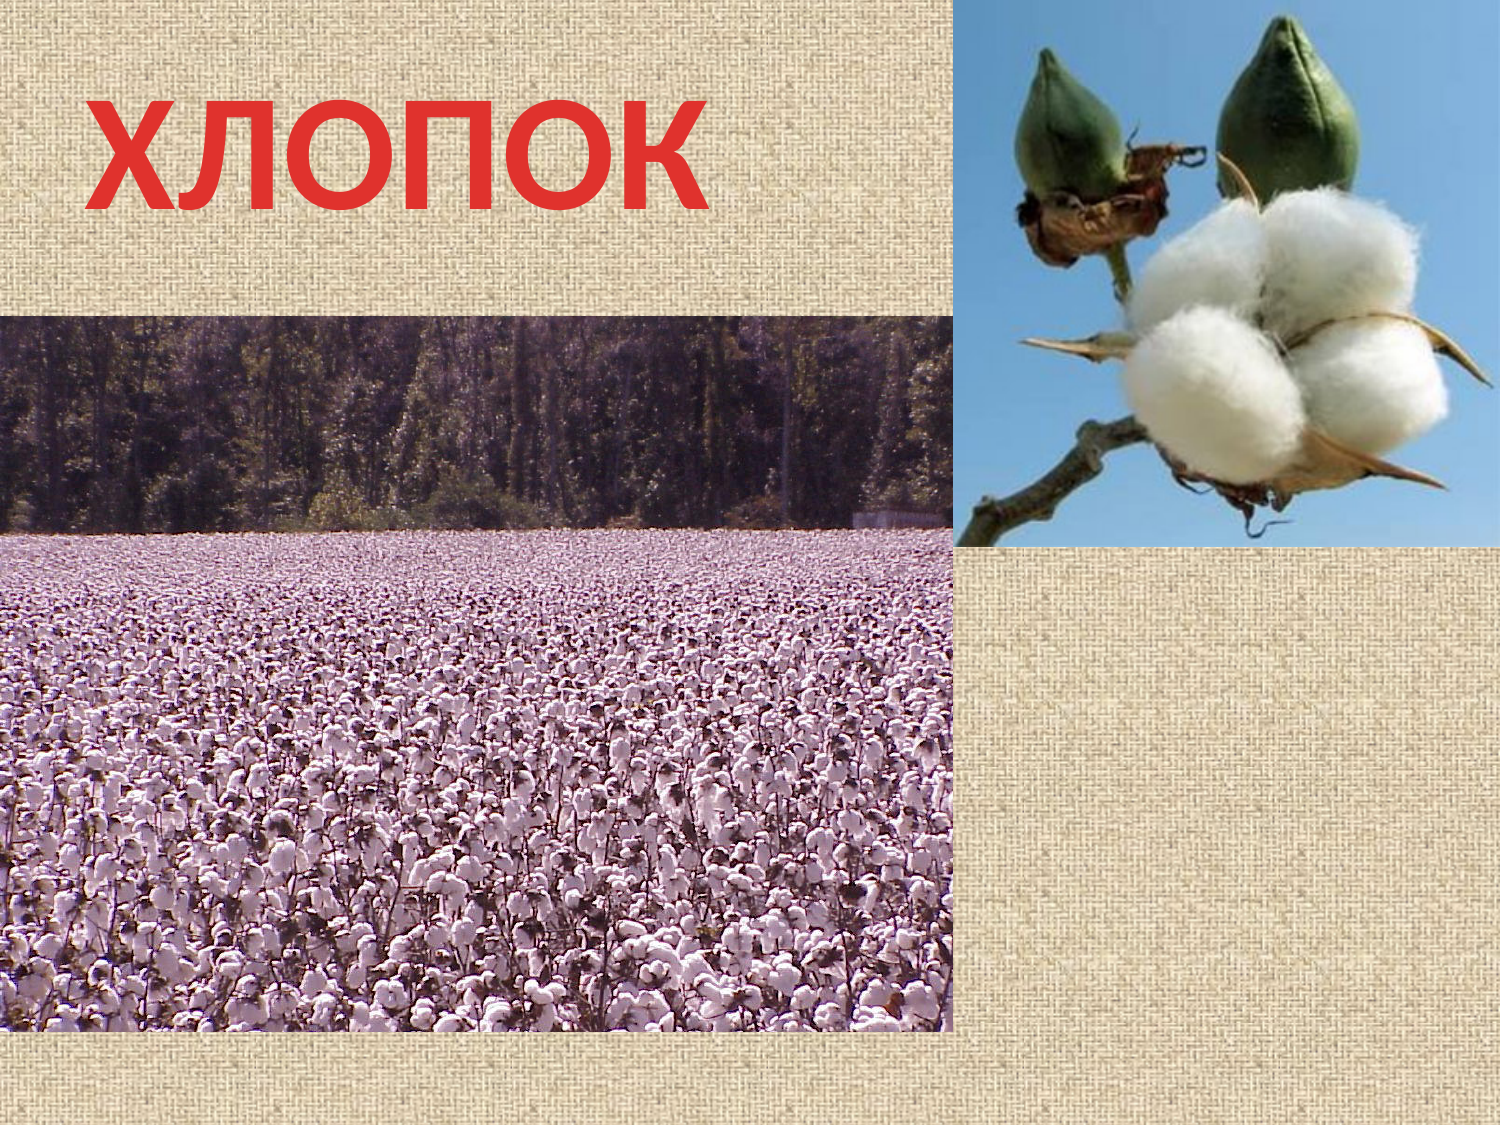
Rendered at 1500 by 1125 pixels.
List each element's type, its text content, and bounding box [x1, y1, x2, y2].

text_box ХЛОПОК [70, 35, 844, 250]
picture [0, 0, 1500, 1032]
